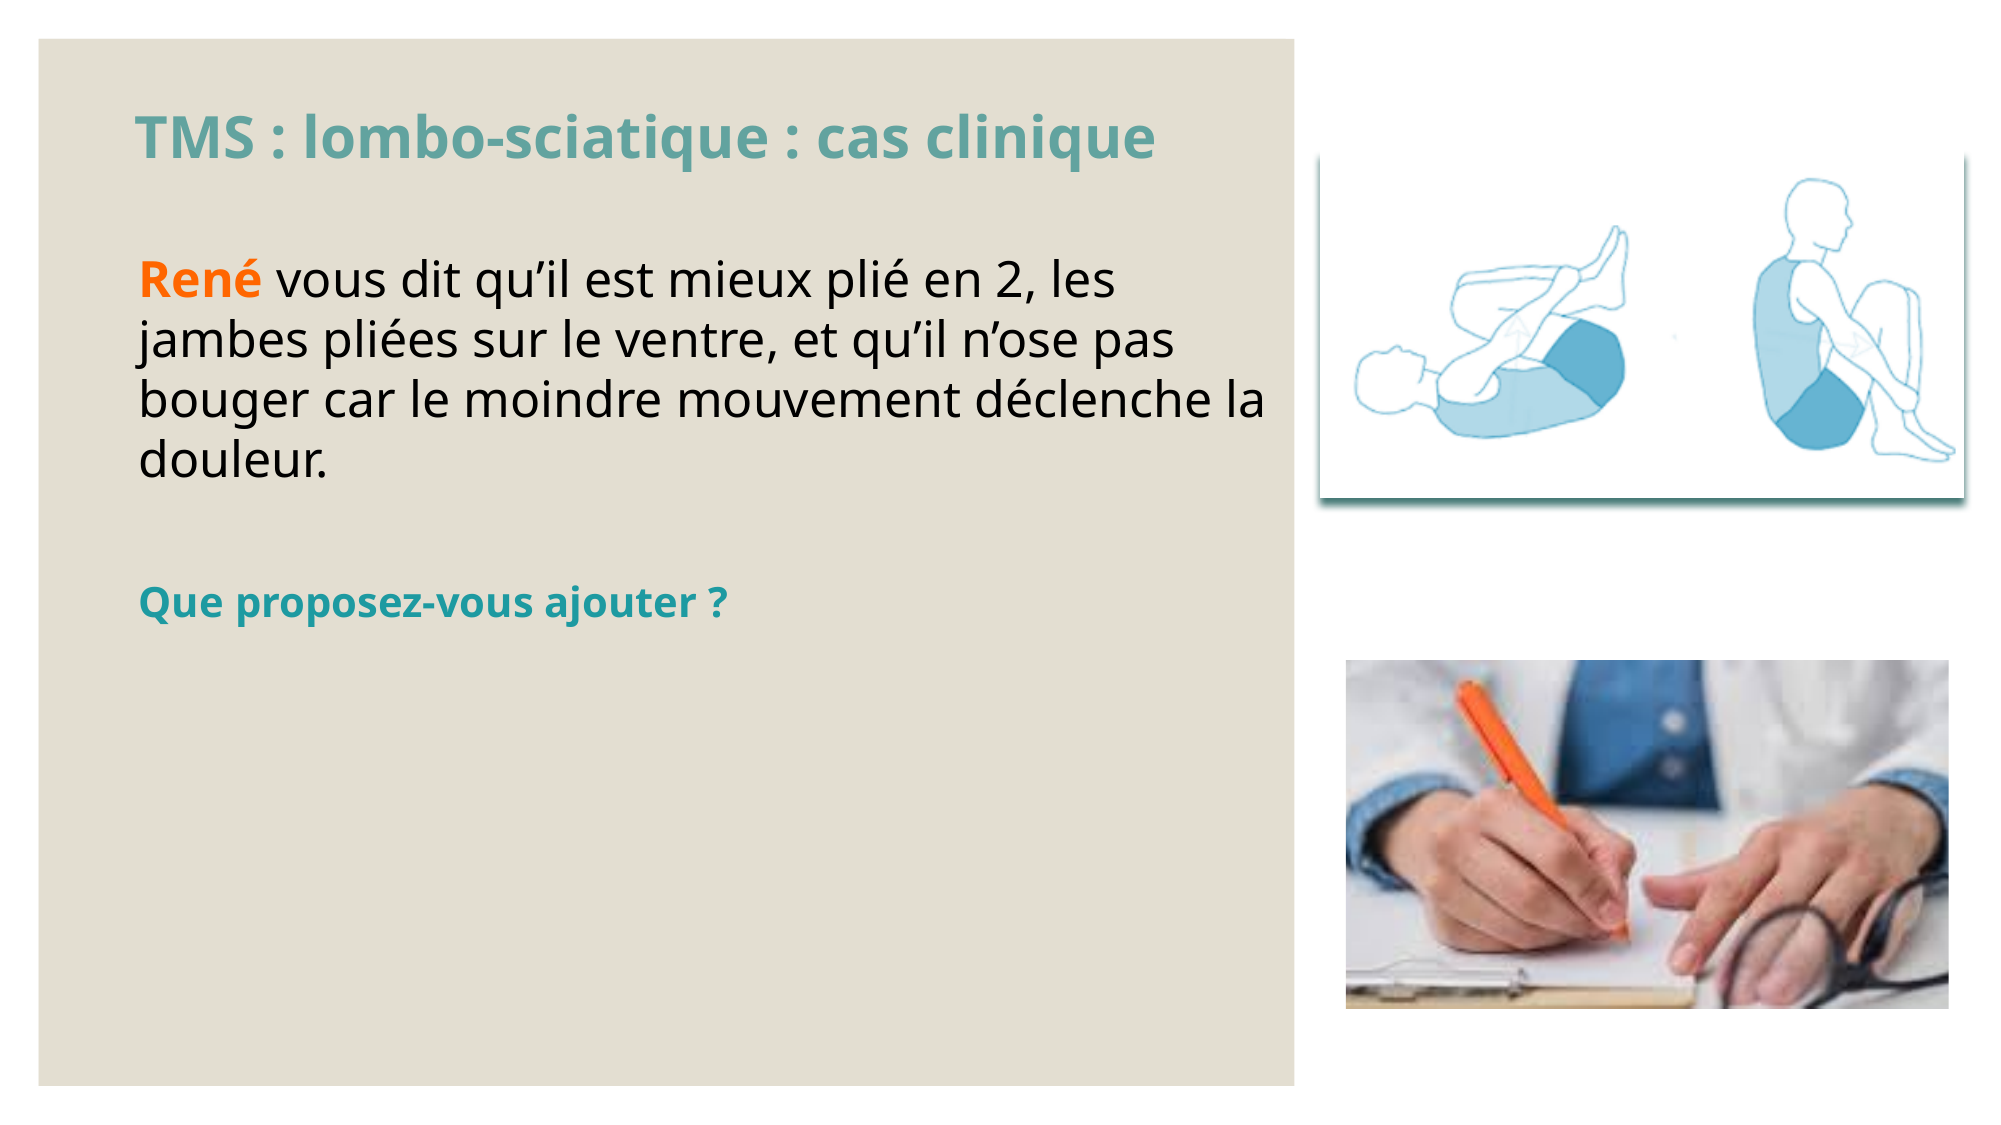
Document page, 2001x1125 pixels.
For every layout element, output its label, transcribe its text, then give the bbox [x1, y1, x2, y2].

picture [1345, 660, 1949, 1009]
text_box TMS : lombo-sciatique : cas clinique [119, 0, 1214, 283]
text_box [1285, 0, 2000, 1125]
picture [1320, 149, 1965, 498]
text_box [38, 38, 1295, 1087]
list René vous dit qu’il est mieux plié en 2, les jambes pliées sur le ventre, et qu’il n’ose pas bouger car le moindre mouvement déclenche la douleur. Que proposez-vous ajouter ? [123, 240, 1295, 1030]
